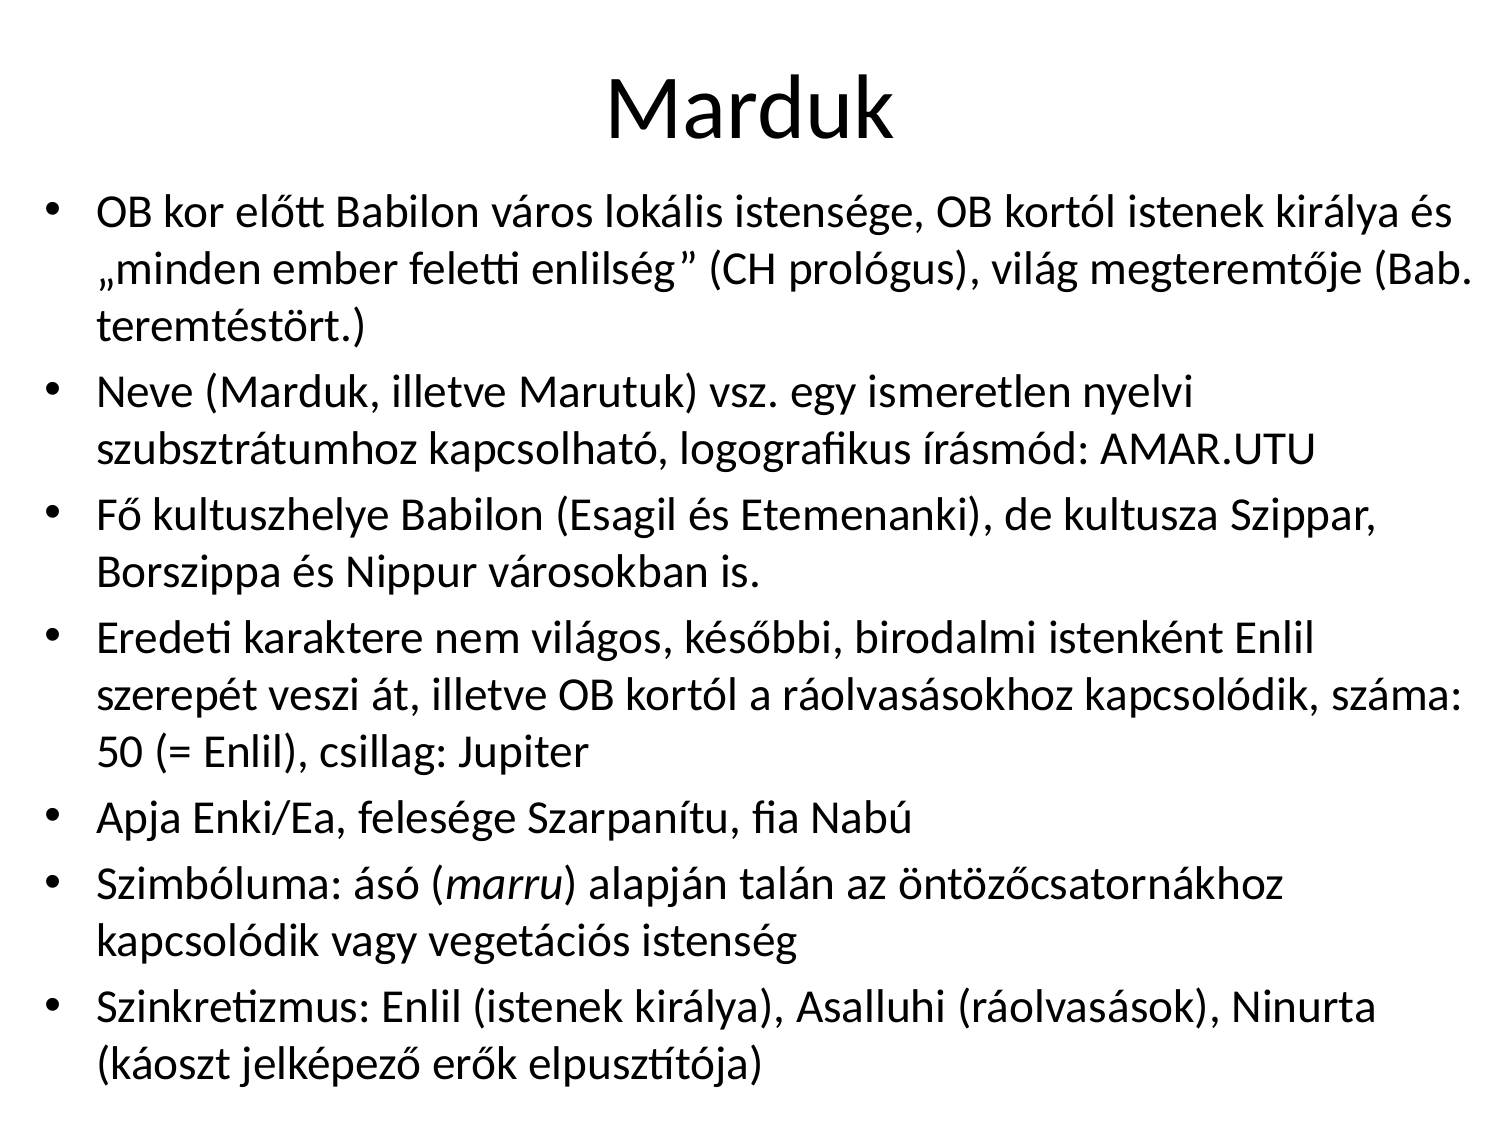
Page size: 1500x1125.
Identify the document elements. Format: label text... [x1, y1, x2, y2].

title Marduk [75, 30, 1425, 172]
list OB kor előtt Babilon város lokális istensége, OB kortól istenek királya és „minden ember feletti enlilség” (CH prológus), világ megteremtője (Bab. teremtéstört.) Neve (Marduk, illetve Marutuk) vsz. egy ismeretlen nyelvi szubsztrátumhoz kapcsolható, logografikus írásmód: AMAR.UTU Fő kultuszhelye Babilon (Esagil és Etemenanki), de kultusza Szippar, Borszippa és Nippur városokban is. Eredeti karaktere nem világos, későbbi, birodalmi istenként Enlil szerepét veszi át, illetve OB kortól a ráolvasásokhoz kapcsolódik, száma: 50 (= Enlil), csillag: Jupiter Apja Enki/Ea, felesége Szarpanítu, fia Nabú Szimbóluma: ásó (marru) alapján talán az öntözőcsatornákhoz kapcsolódik vagy vegetációs istenség Szinkretizmus: Enlil (istenek királya), Asalluhi (ráolvasások), Ninurta (káoszt jelképező erők elpusztítója) [29, 172, 1500, 1106]
